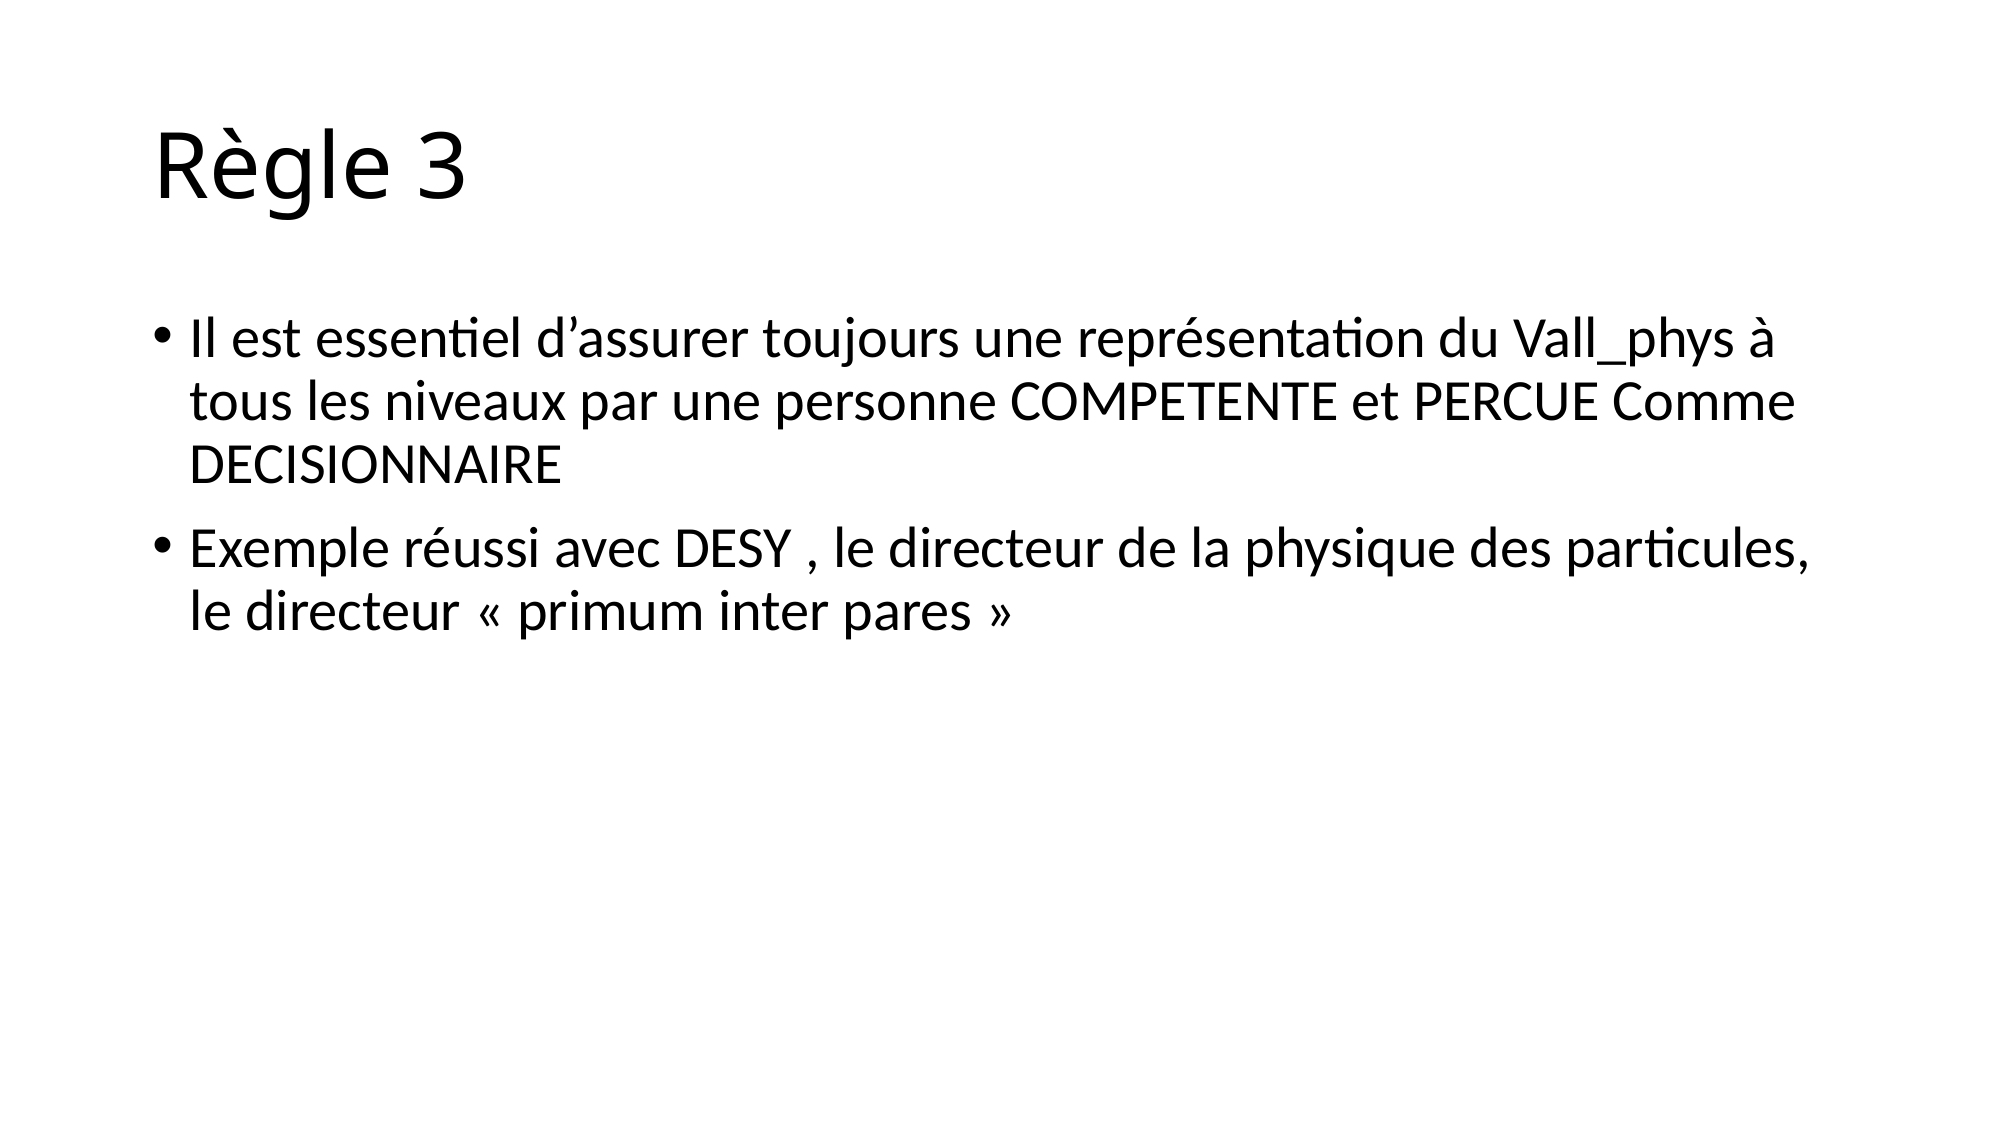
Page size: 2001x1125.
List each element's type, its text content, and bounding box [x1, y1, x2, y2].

title Règle 3 [137, 59, 1863, 278]
list Il est essentiel d’assurer toujours une représentation du Vall_phys à tous les niveaux par une personne COMPETENTE et PERCUE Comme DECISIONNAIRE Exemple réussi avec DESY , le directeur de la physique des particules, le directeur « primum inter pares » [137, 299, 1863, 1014]
